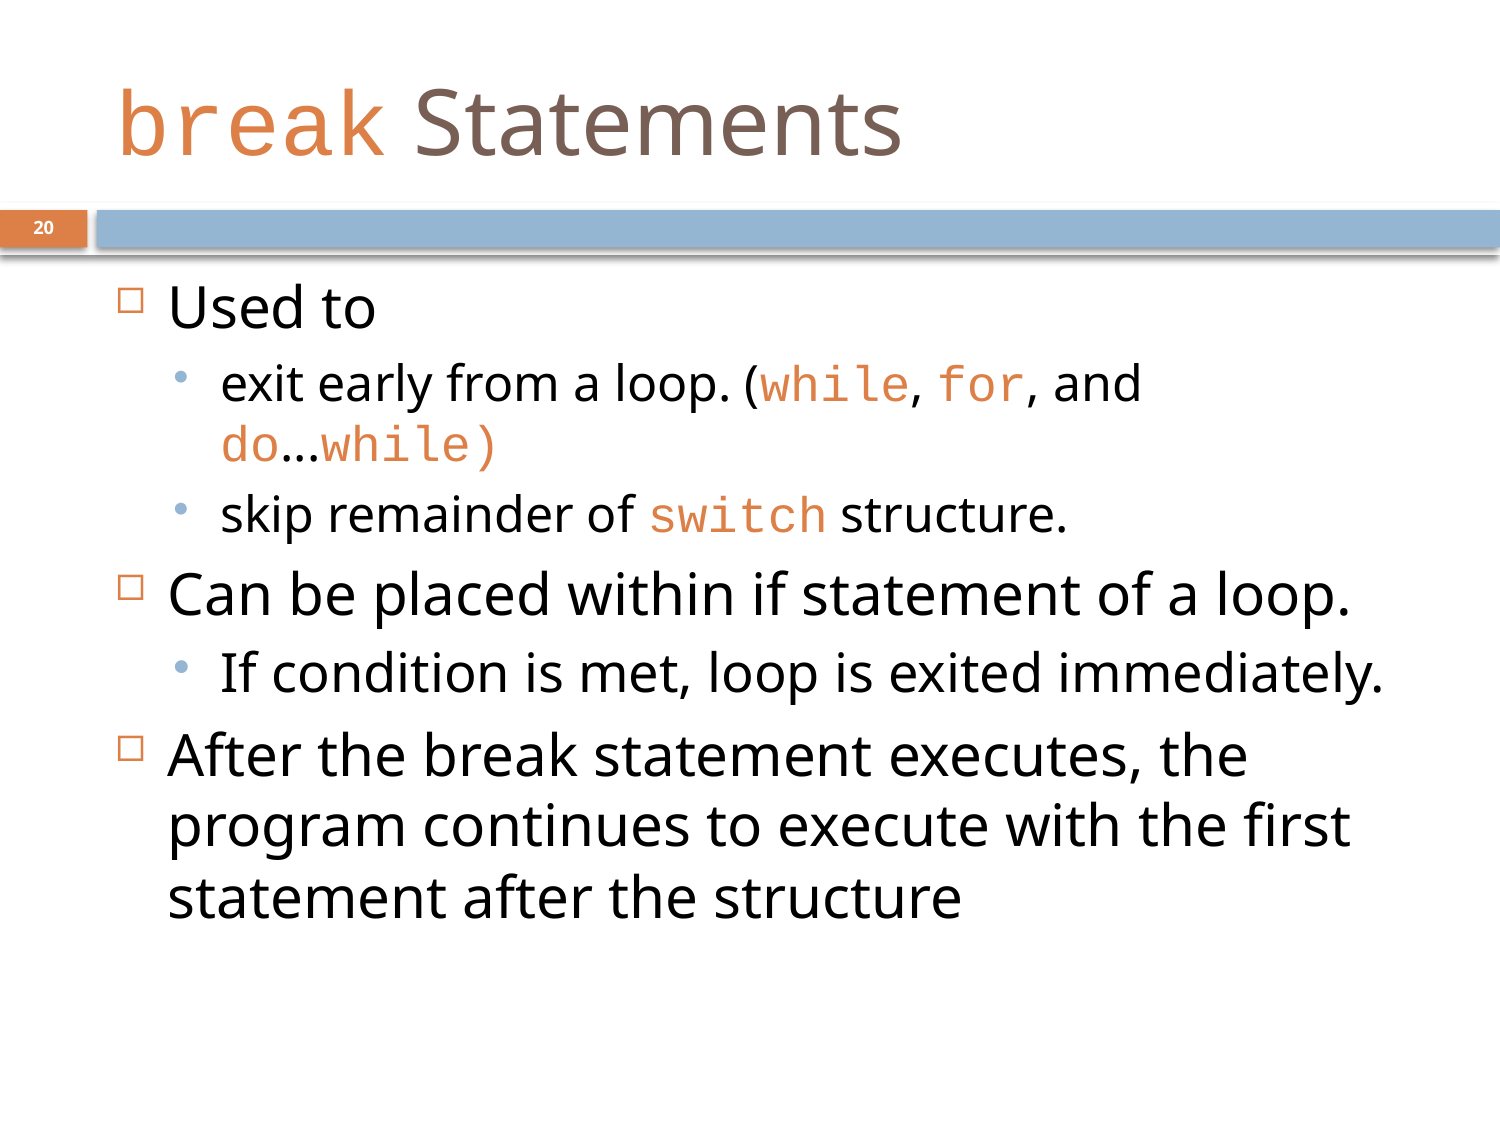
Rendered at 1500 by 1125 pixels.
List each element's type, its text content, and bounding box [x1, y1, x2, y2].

list Used to exit early from a loop. (while, for, and do...while) skip remainder of switch structure. Can be placed within if statement of a loop. If condition is met, loop is exited immediately. After the break statement executes, the program continues to execute with the first statement after the structure [100, 262, 1438, 1000]
title break Statements [100, 37, 1438, 200]
slide_number 20 [0, 208, 88, 249]
